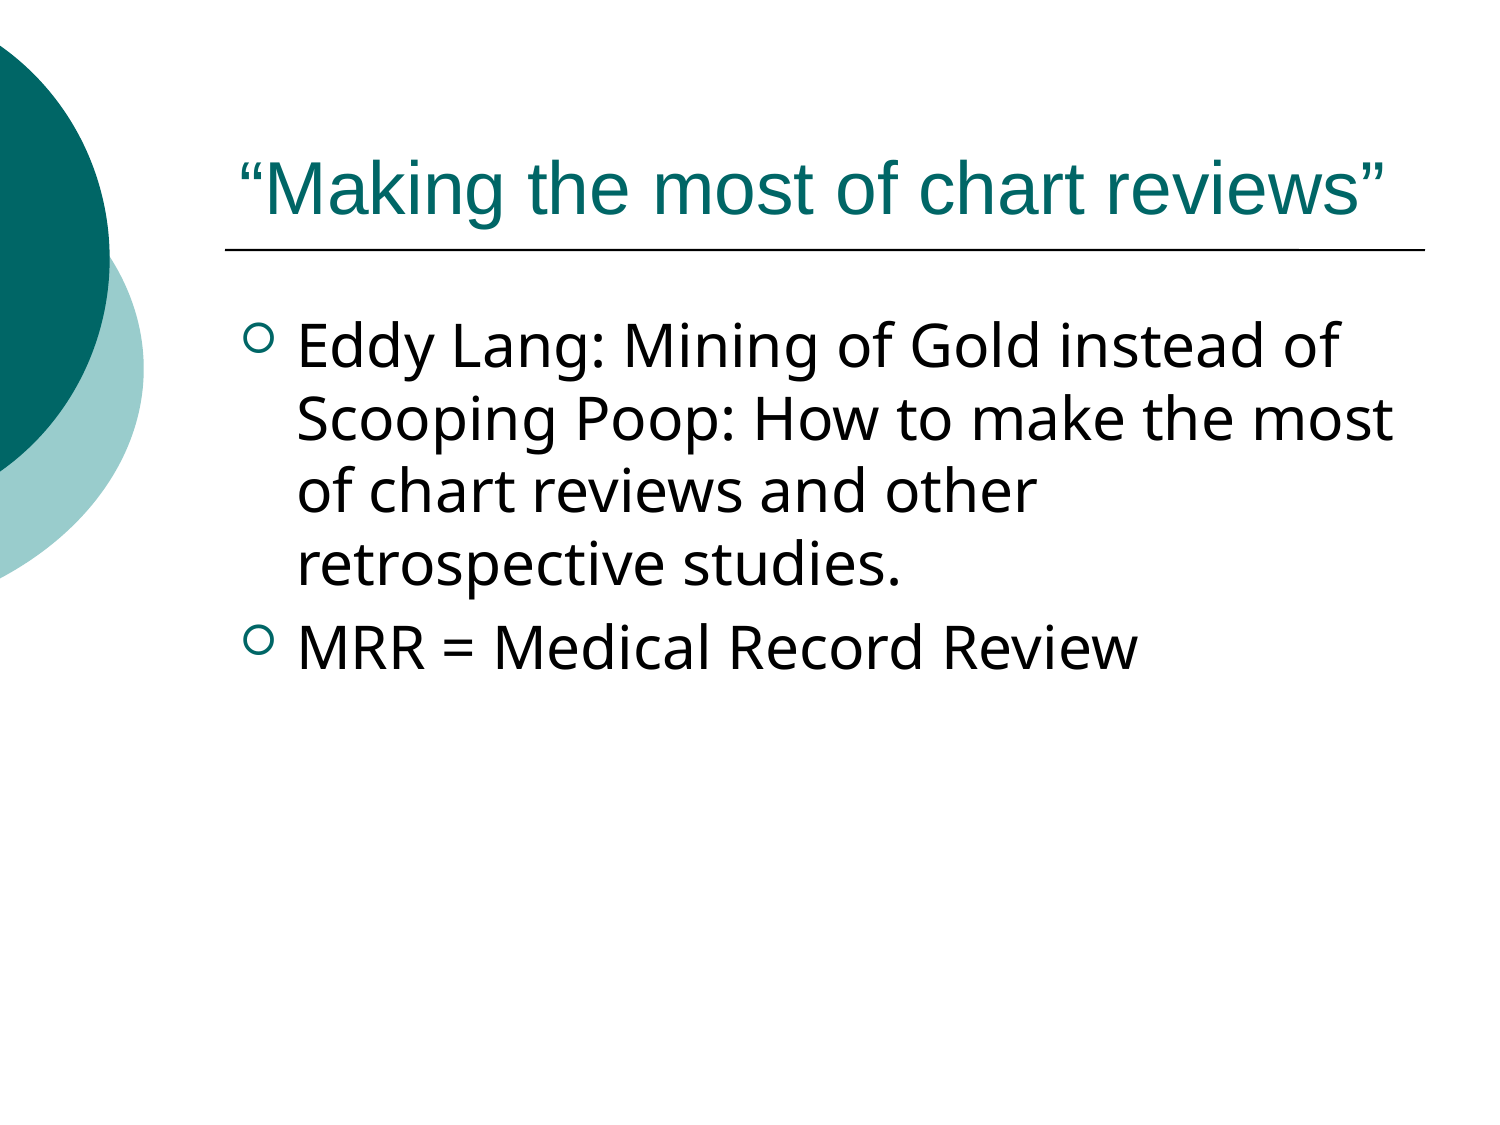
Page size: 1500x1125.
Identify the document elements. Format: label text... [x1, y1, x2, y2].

list Eddy Lang: Mining of Gold instead of Scooping Poop: How to make the most of chart reviews and other retrospective studies. MRR = Medical Record Review [224, 299, 1425, 975]
title “Making the most of chart reviews” [224, 49, 1425, 237]
